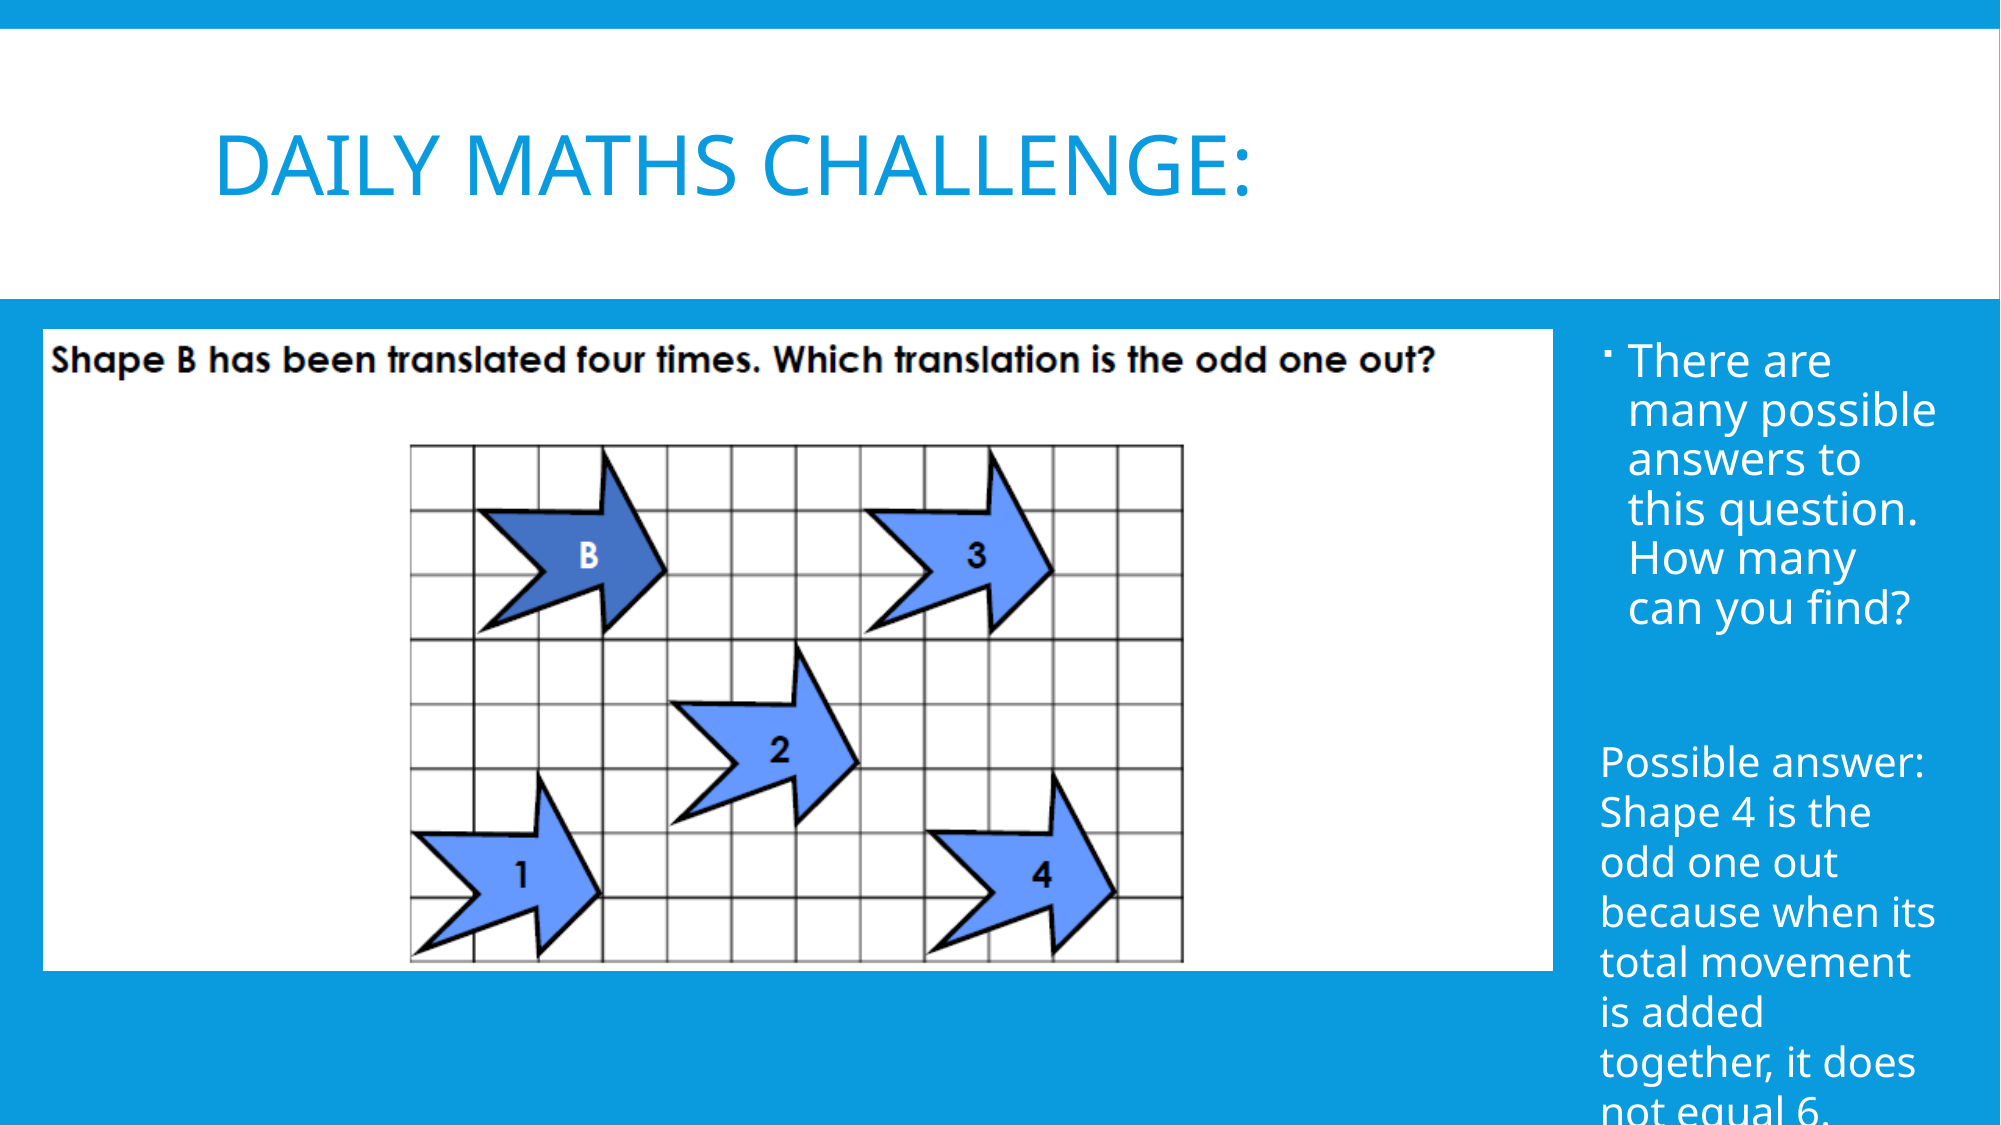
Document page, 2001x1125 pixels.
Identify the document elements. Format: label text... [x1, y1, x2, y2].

picture [44, 330, 1552, 970]
text_box Possible answer: Shape 4 is the odd one out because when its total movement is added together, it does not equal 6. [1584, 728, 1957, 1125]
list There are many possible answers to this question. How many can you find? [1582, 329, 1957, 661]
title Daily Maths Challenge: [197, 46, 1803, 295]
